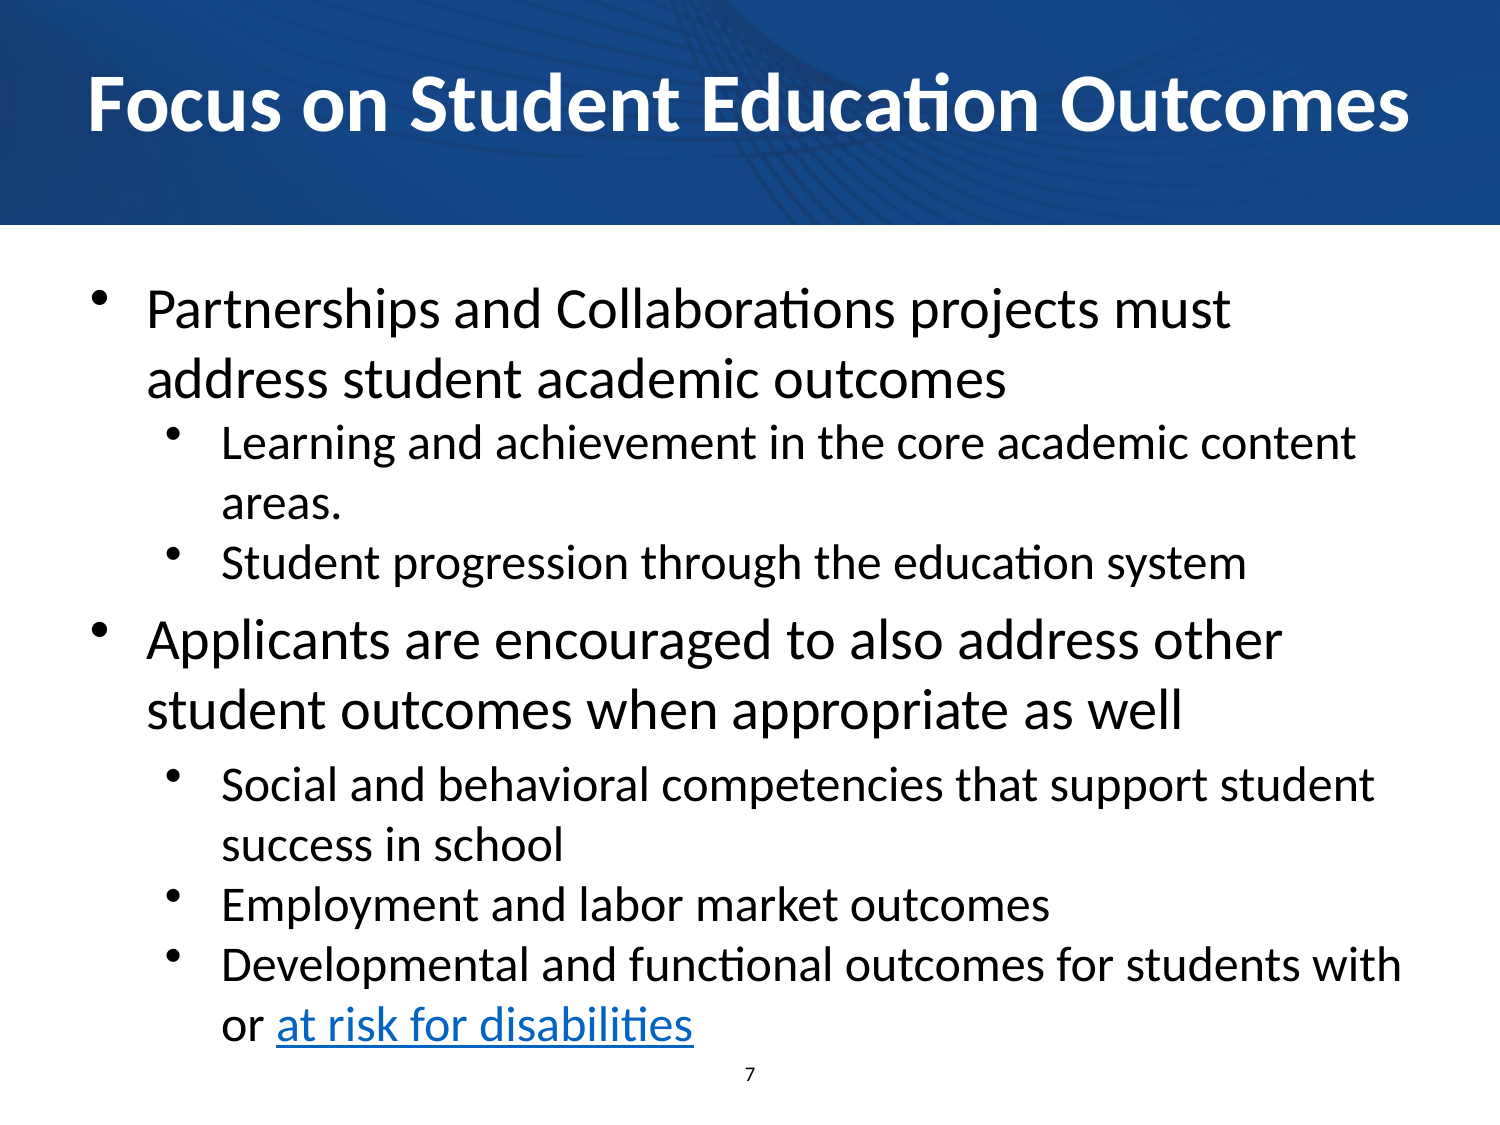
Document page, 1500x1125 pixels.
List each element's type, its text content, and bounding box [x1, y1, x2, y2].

text_box Partnerships and Collaborations projects must address student academic outcomes Learning and achievement in the core academic content areas. Student progression through the education system Applicants are encouraged to also address other student outcomes when appropriate as well Social and behavioral competencies that support student success in school Employment and labor market outcomes Developmental and functional outcomes for students with or at risk for disabilities [74, 262, 1425, 1059]
title Focus on Student Education Outcomes [0, 0, 1500, 225]
